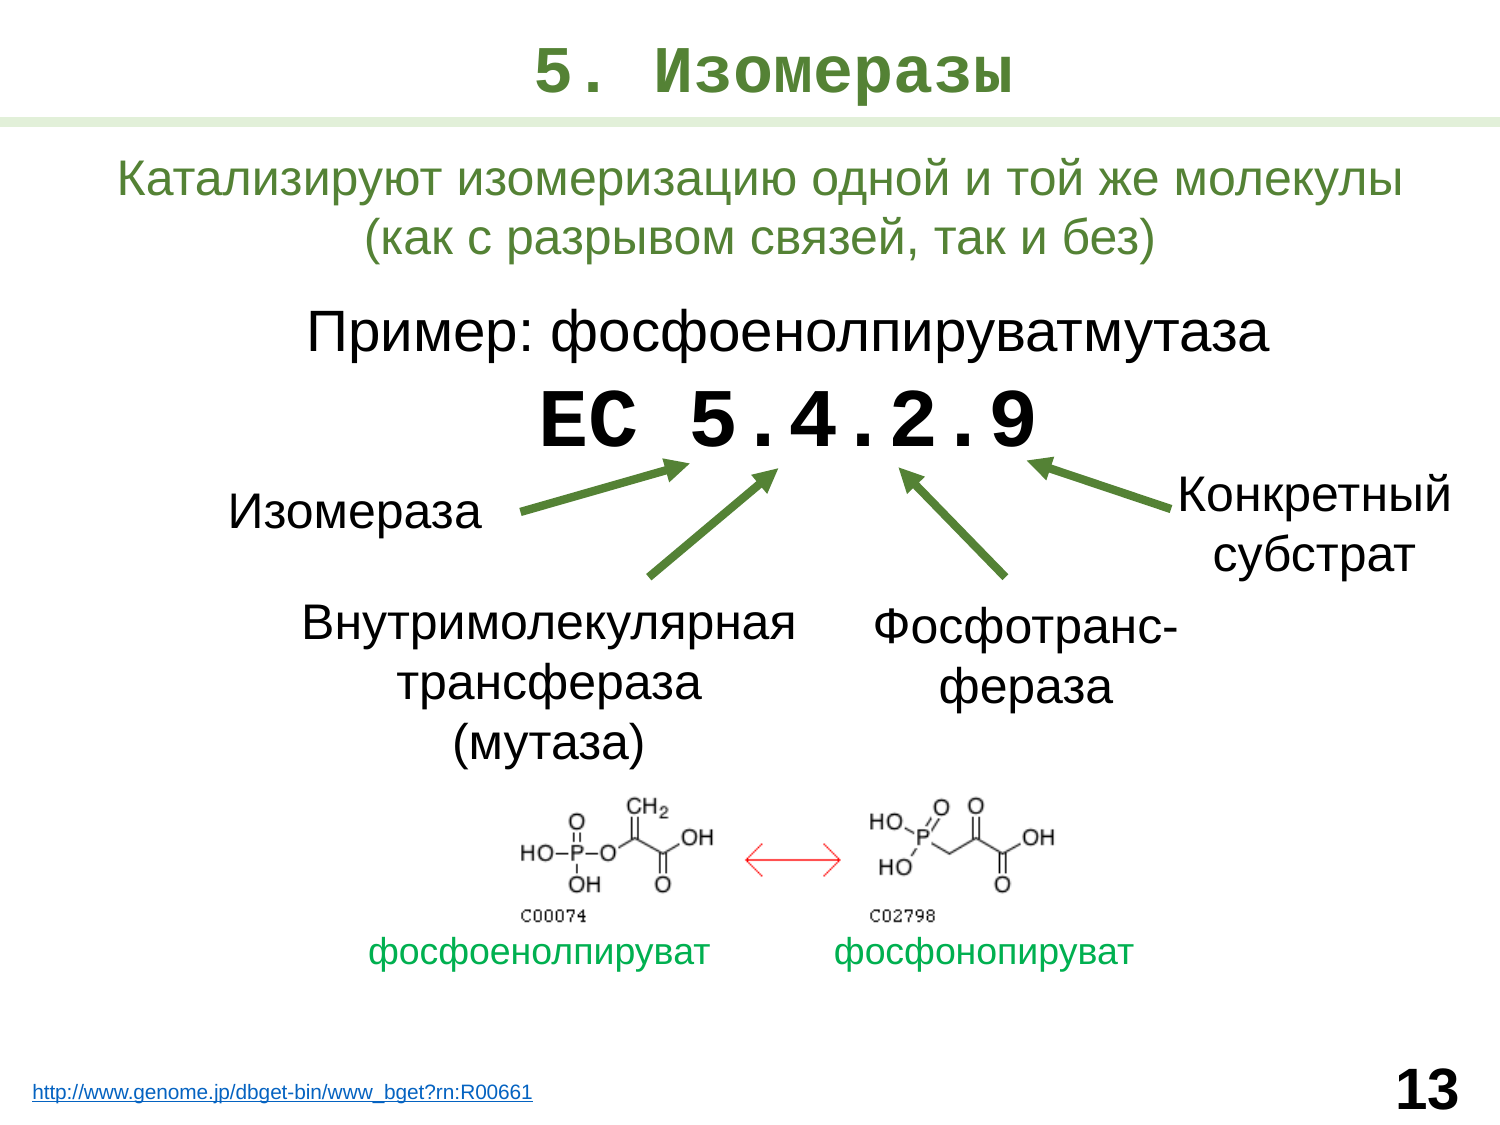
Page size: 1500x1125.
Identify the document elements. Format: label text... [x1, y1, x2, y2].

text_box Конкретный субстрат [1142, 454, 1487, 589]
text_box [1026, 460, 1172, 510]
text_box 13 [1368, 1043, 1487, 1125]
text_box Пример: фосфоенолпируватмутаза EC 5.4.2.9 [90, 286, 1487, 471]
text_box Катализируют изомеризацию одной и той же молекулы (как с разрывом связей, так и без) [74, 137, 1446, 273]
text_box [648, 468, 779, 578]
text_box Изомераза [213, 471, 514, 546]
text_box 5. Изомеразы [98, 21, 1449, 106]
picture [506, 781, 1071, 919]
text_box http://www.genome.jp/dbget-bin/www_bget?rn:R00661 [17, 1071, 620, 1112]
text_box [520, 463, 690, 512]
text_box Фосфотранс-фераза [822, 586, 1229, 721]
text_box Внутримолекулярная трансфераза (мутаза) [278, 582, 820, 778]
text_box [353, 919, 1155, 981]
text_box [898, 467, 1006, 578]
